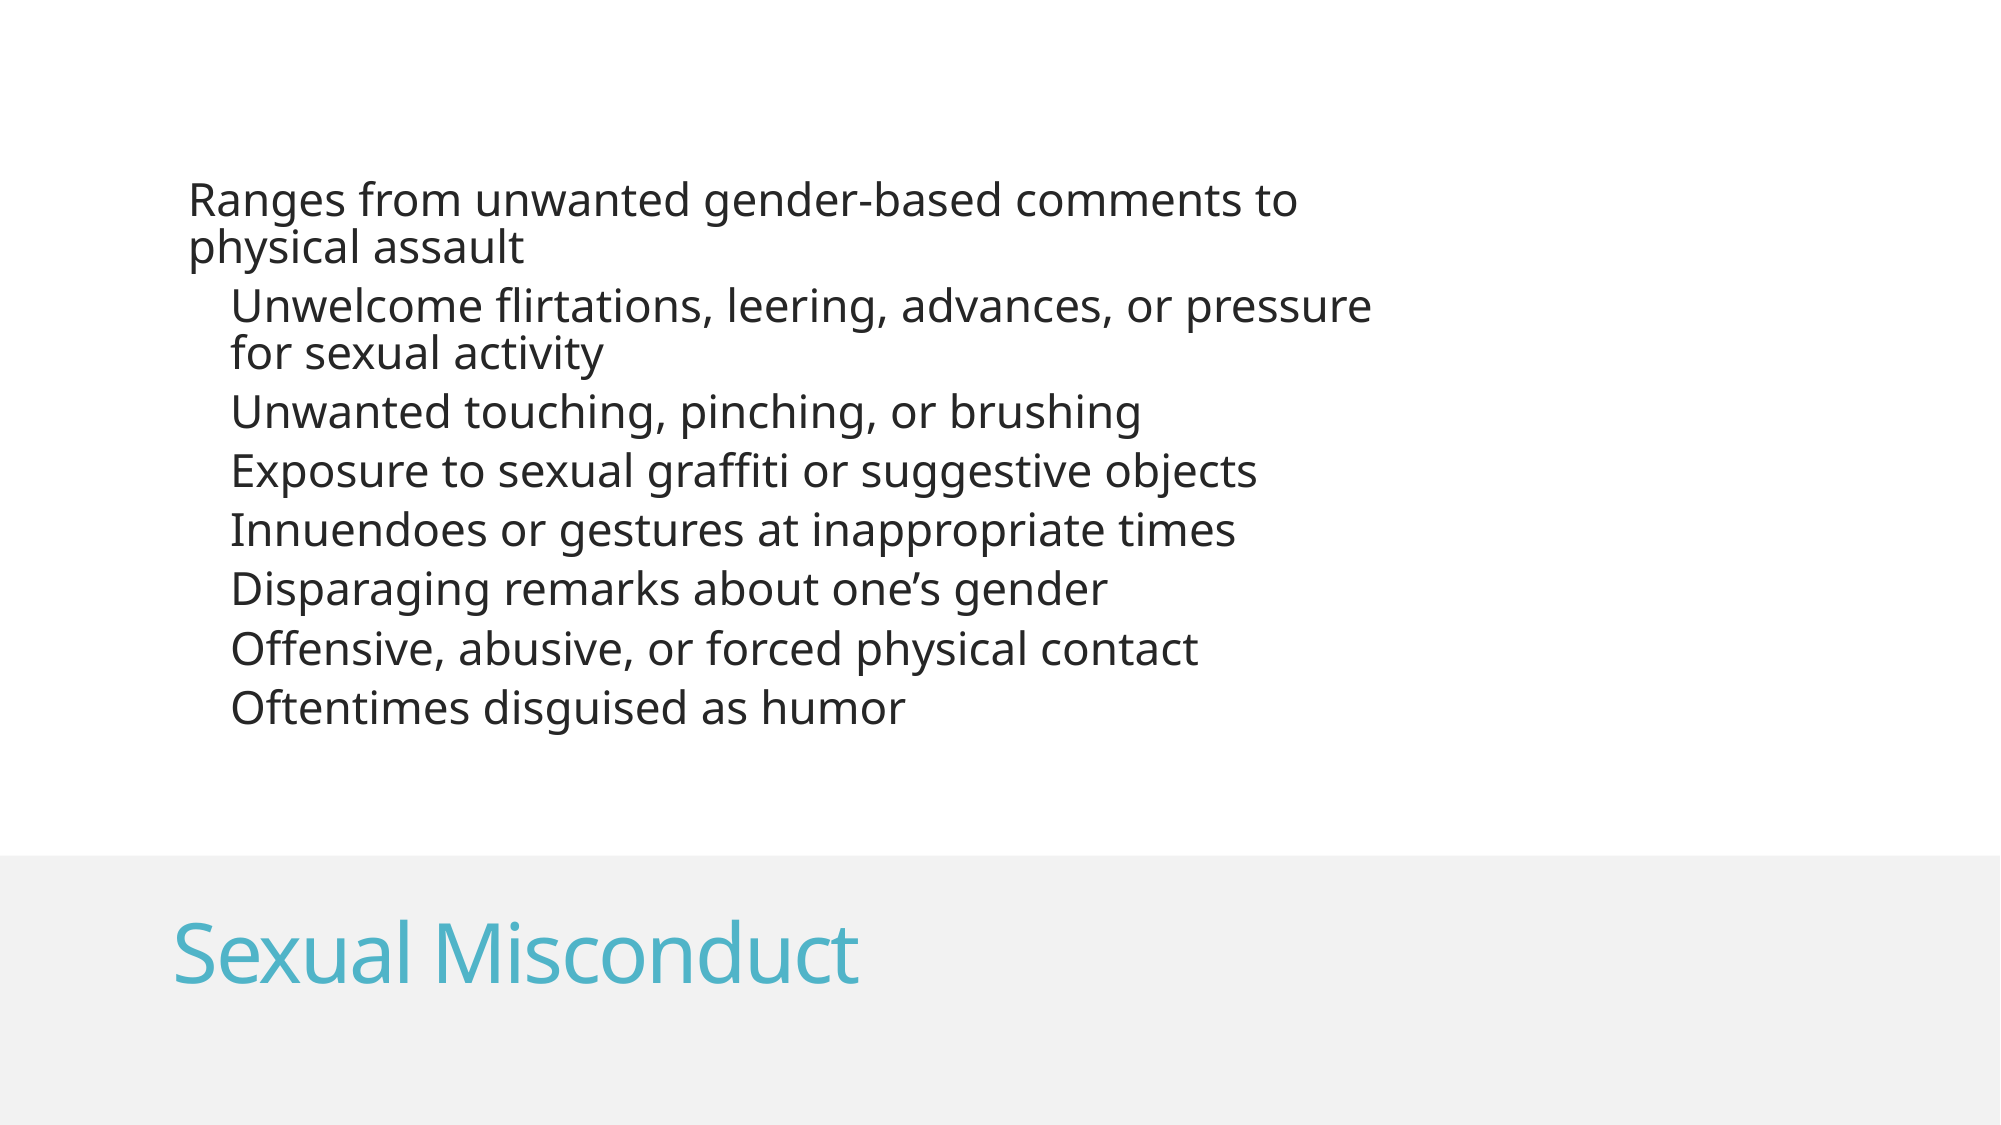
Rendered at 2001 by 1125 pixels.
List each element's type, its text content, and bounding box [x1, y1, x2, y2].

text_box [0, 0, 2000, 854]
list Ranges from unwanted gender-based comments to physical assault Unwelcome flirtations, leering, advances, or pressure for sexual activity Unwanted touching, pinching, or brushing Exposure to sexual graffiti or suggestive objects Innuendoes or gestures at inappropriate times Disparaging remarks about one’s gender Offensive, abusive, or forced physical contact Oftentimes disguised as humor [157, 158, 1438, 755]
title Sexual Misconduct [157, 908, 1875, 1048]
text_box [0, 854, 2000, 1125]
